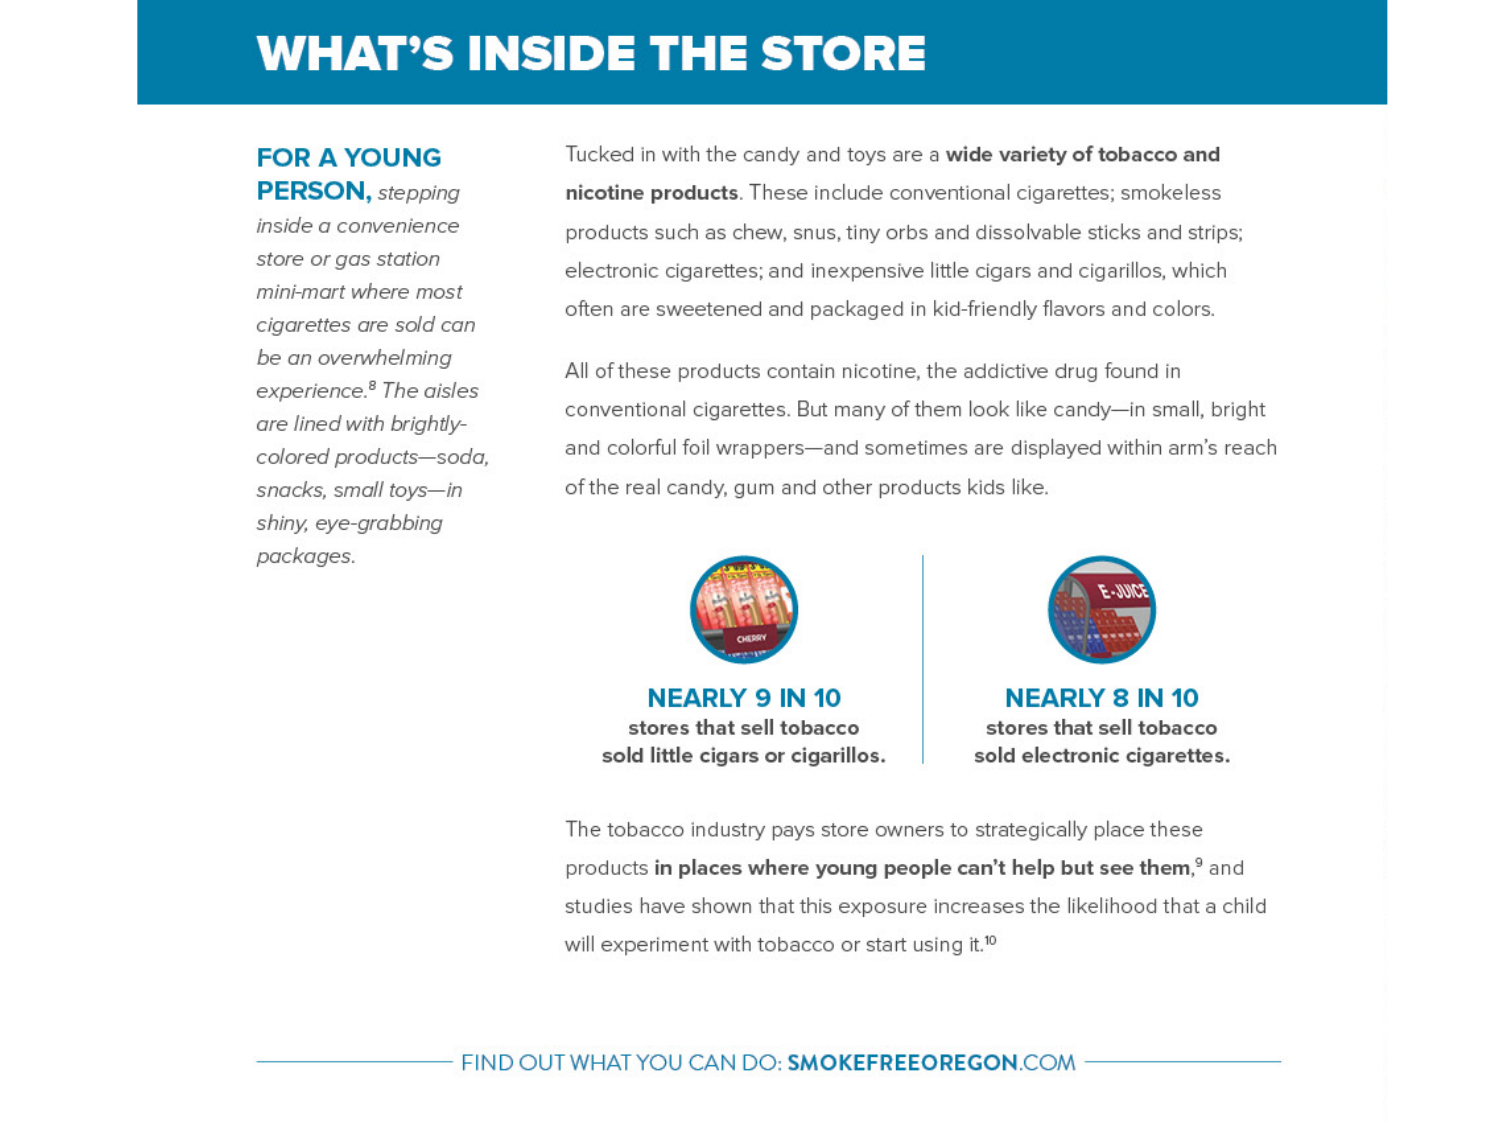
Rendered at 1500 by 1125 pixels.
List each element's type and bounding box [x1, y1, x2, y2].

picture [137, 105, 1388, 1122]
picture [486, 36, 519, 70]
picture [522, 36, 564, 70]
picture [762, 36, 861, 70]
picture [865, 36, 895, 70]
picture [899, 36, 924, 70]
picture [650, 36, 679, 70]
picture [257, 36, 306, 70]
picture [682, 36, 716, 70]
picture [570, 36, 604, 70]
picture [721, 36, 746, 70]
picture [309, 36, 381, 70]
picture [470, 36, 480, 70]
picture [608, 36, 634, 70]
picture [378, 36, 420, 70]
picture [423, 36, 453, 70]
